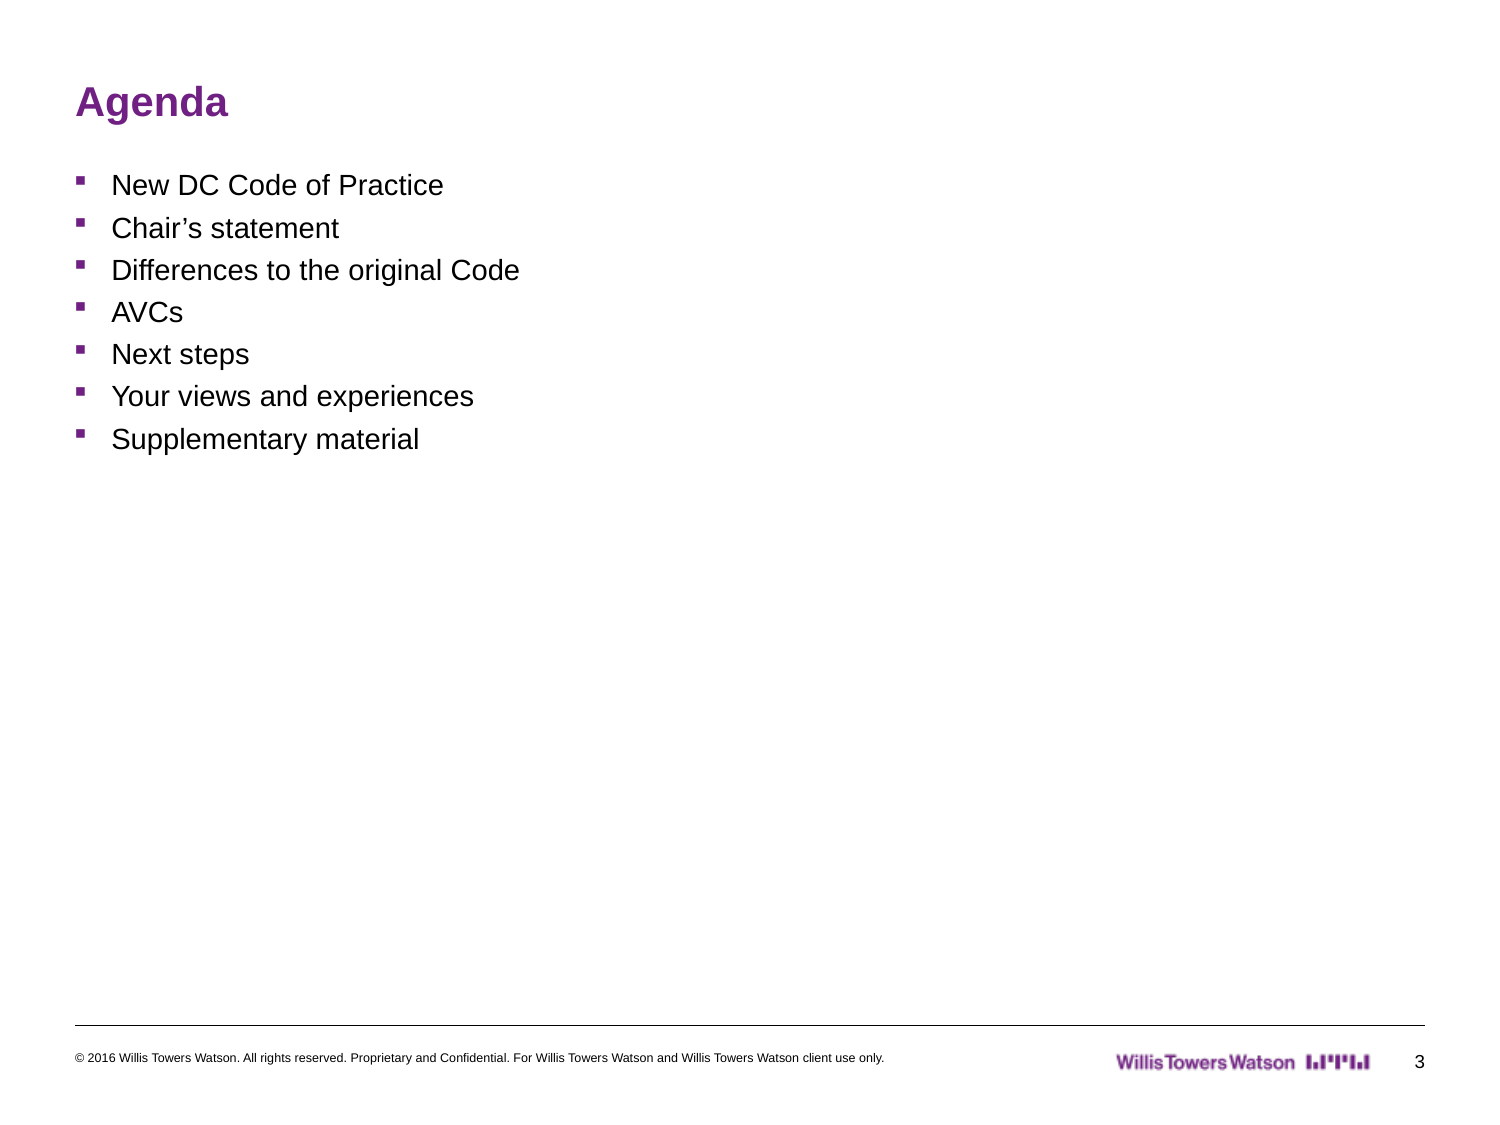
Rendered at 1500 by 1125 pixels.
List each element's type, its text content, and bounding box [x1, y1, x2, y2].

footer © 2016 Willis Towers Watson. All rights reserved. Proprietary and Confidential. For Willis Towers Watson and Willis Towers Watson client use only. [75, 1050, 941, 1066]
list New DC Code of Practice Chair’s statement Differences to the original Code AVCs Next steps Your views and experiences Supplementary material [73, 166, 1424, 917]
slide_number 3 [1362, 1050, 1425, 1073]
title Agenda [75, 75, 1425, 126]
